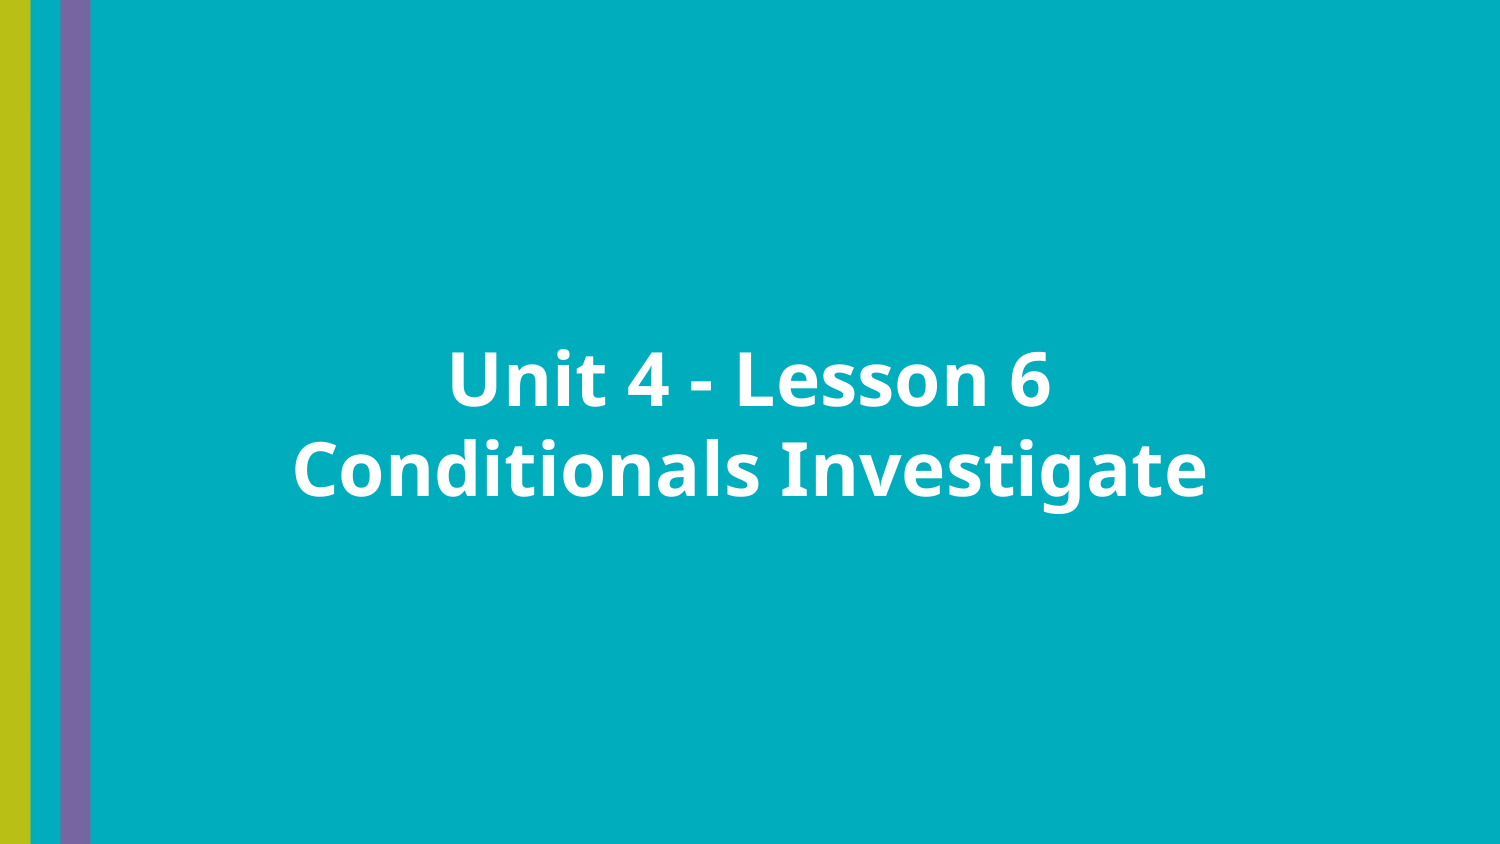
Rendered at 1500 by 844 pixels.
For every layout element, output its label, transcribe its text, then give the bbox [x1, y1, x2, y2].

picture [0, 0, 1500, 844]
text_box Unit 4 - Lesson 6 Conditionals Investigate [51, 352, 1449, 491]
